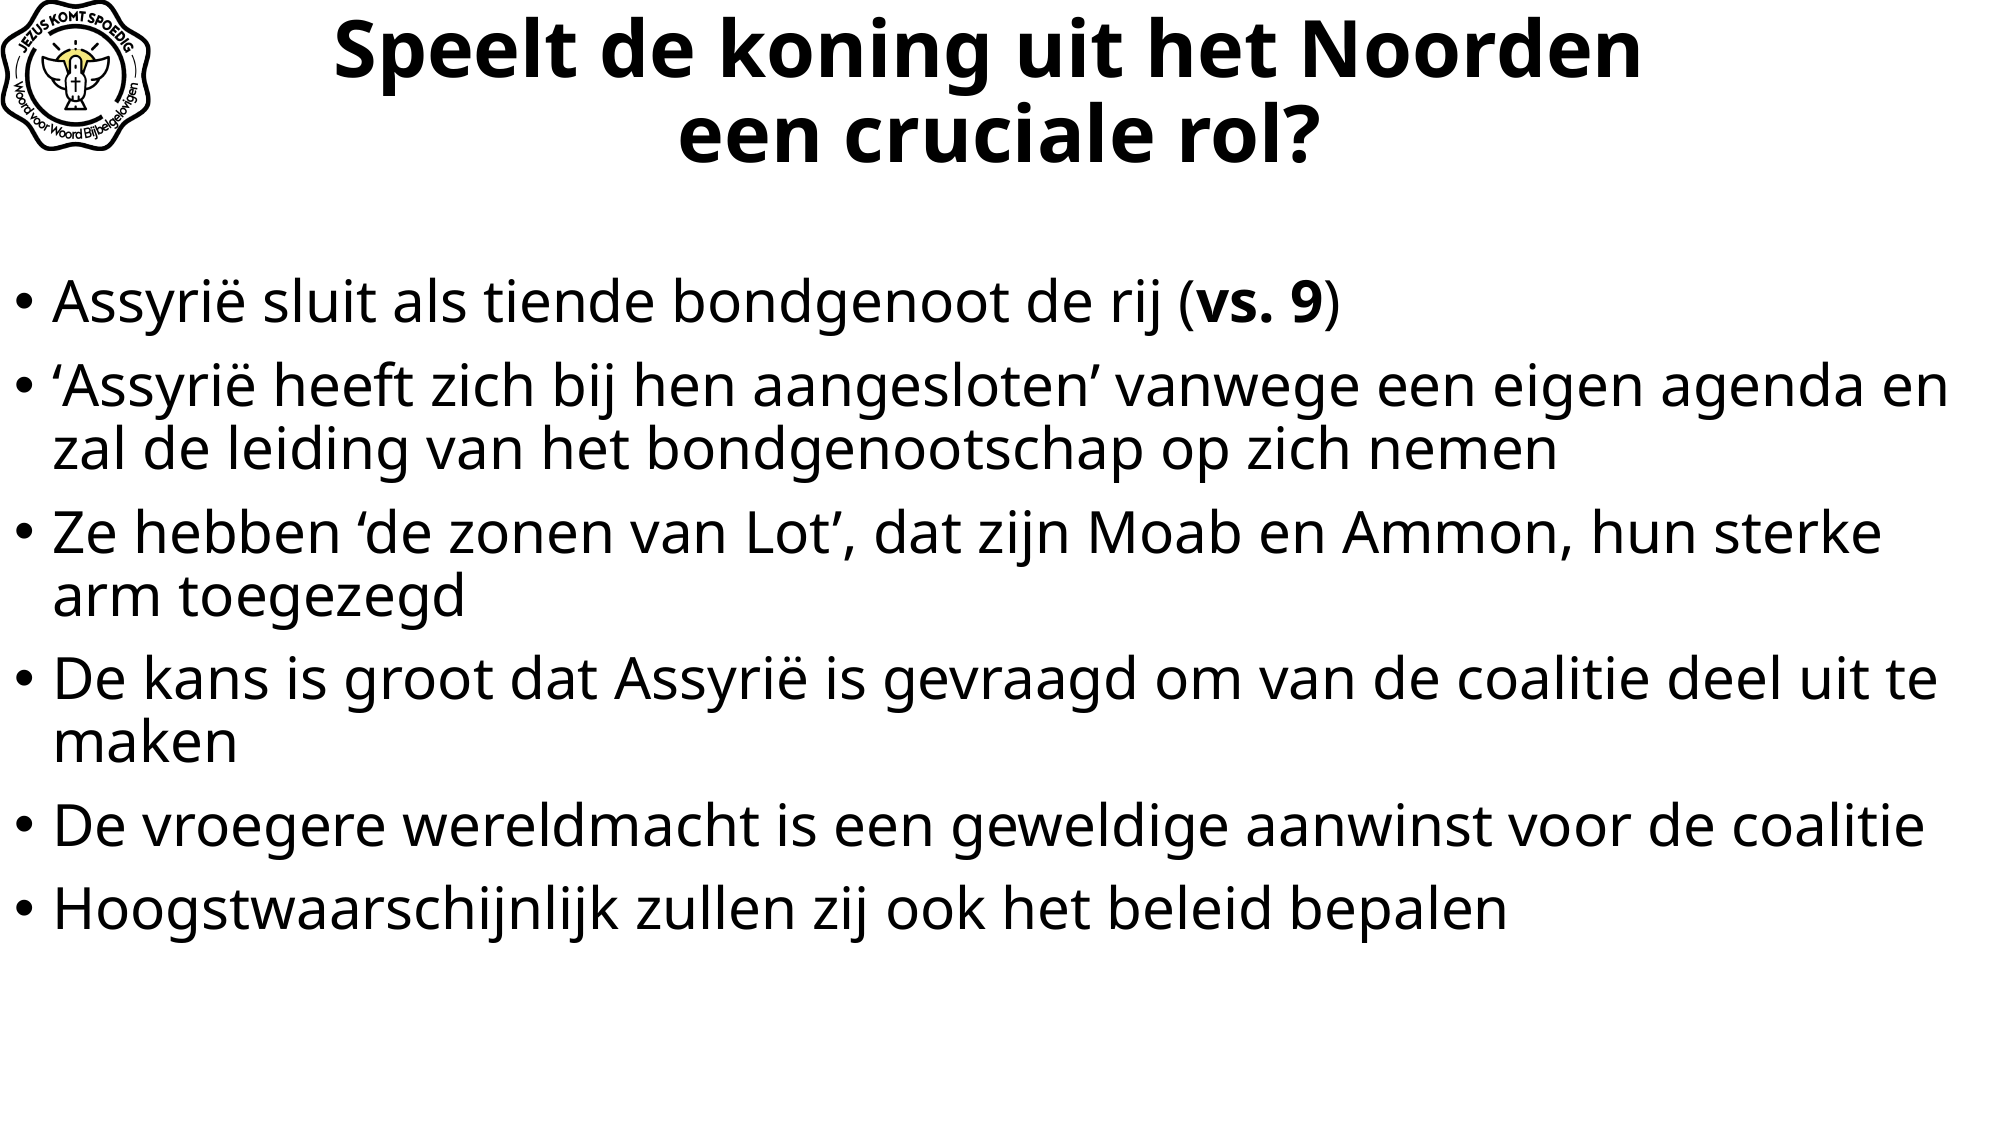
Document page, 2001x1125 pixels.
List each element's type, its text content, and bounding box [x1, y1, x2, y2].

title Speelt de koning uit het Noorden een cruciale rol? [213, 0, 2000, 111]
picture [0, 0, 213, 151]
list Assyrië sluit als tiende bondgenoot de rij (vs. 9) ‘Assyrië heeft zich bij hen aangesloten’ vanwege een eigen agenda en zal de leiding van het bondgenootschap op zich nemen Ze hebben ‘de zonen van Lot’, dat zijn Moab en Ammon, hun sterke arm toegezegd De kans is groot dat Assyrië is gevraagd om van de coalitie deel uit te maken De vroegere wereldmacht is een geweldige aanwinst voor de coalitie Hoogstwaarschijnlijk zullen zij ook het beleid bepalen [0, 111, 2000, 1125]
